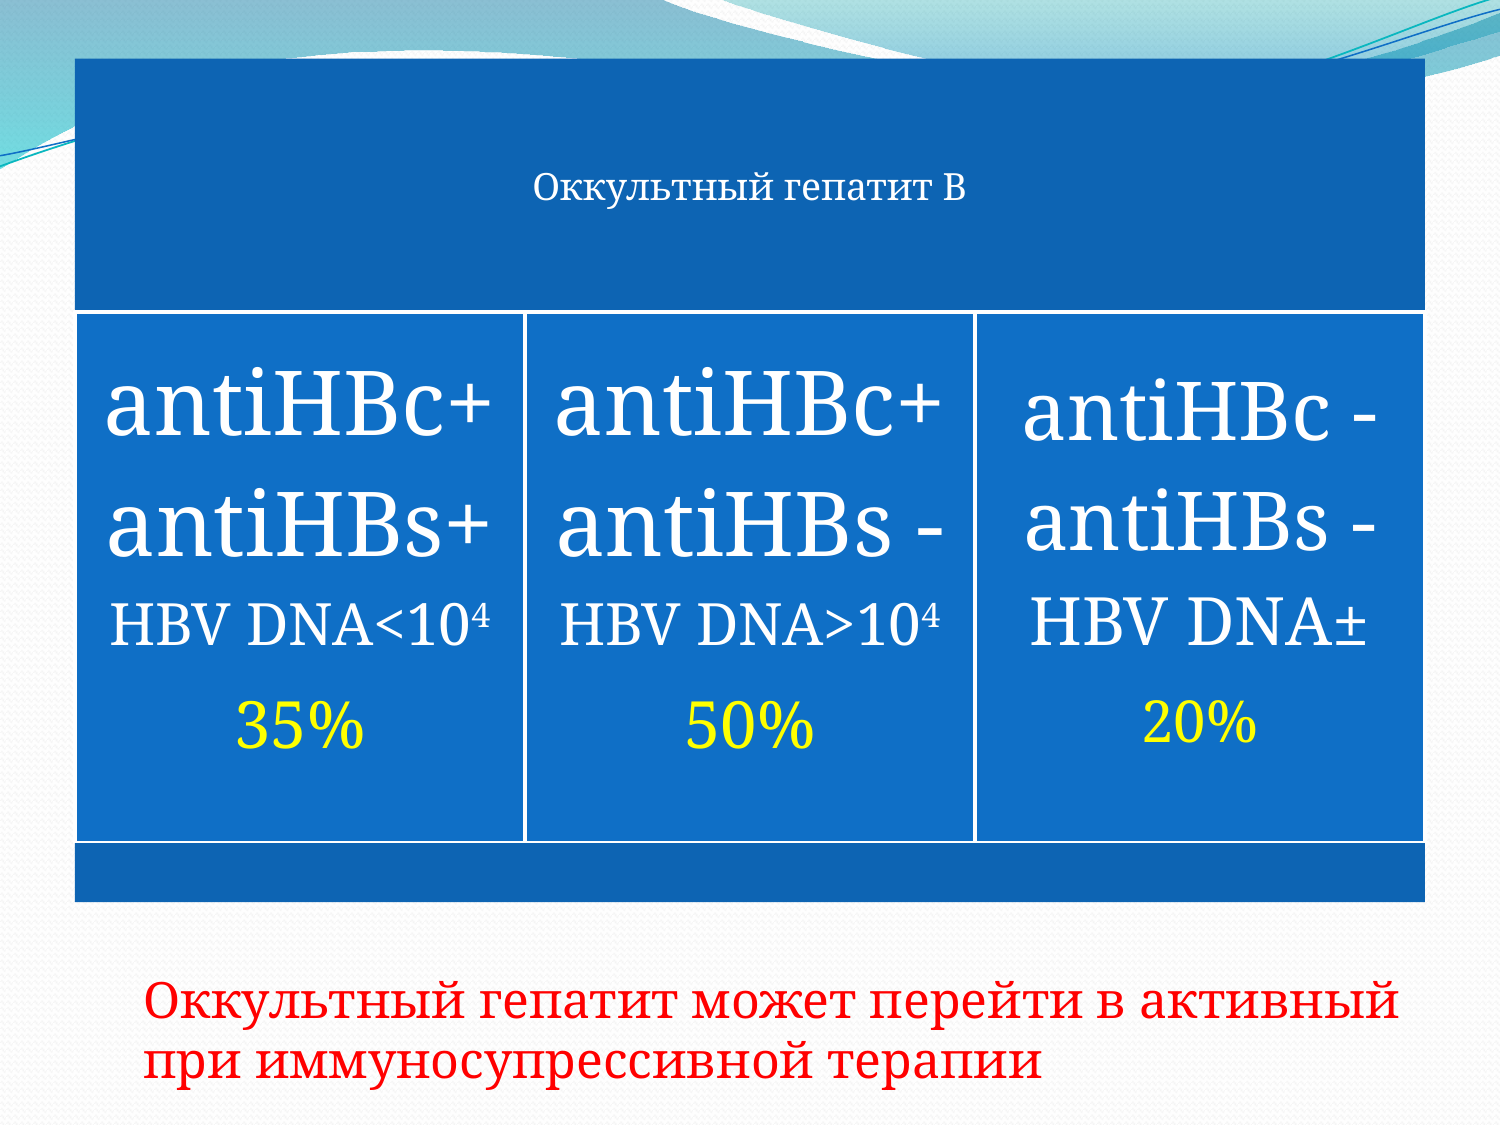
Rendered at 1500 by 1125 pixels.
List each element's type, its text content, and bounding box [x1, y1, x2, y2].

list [74, 58, 1426, 903]
text_box Оккультный гепатит может перейти в активный при иммуносупрессивной терапии [128, 960, 1418, 1096]
